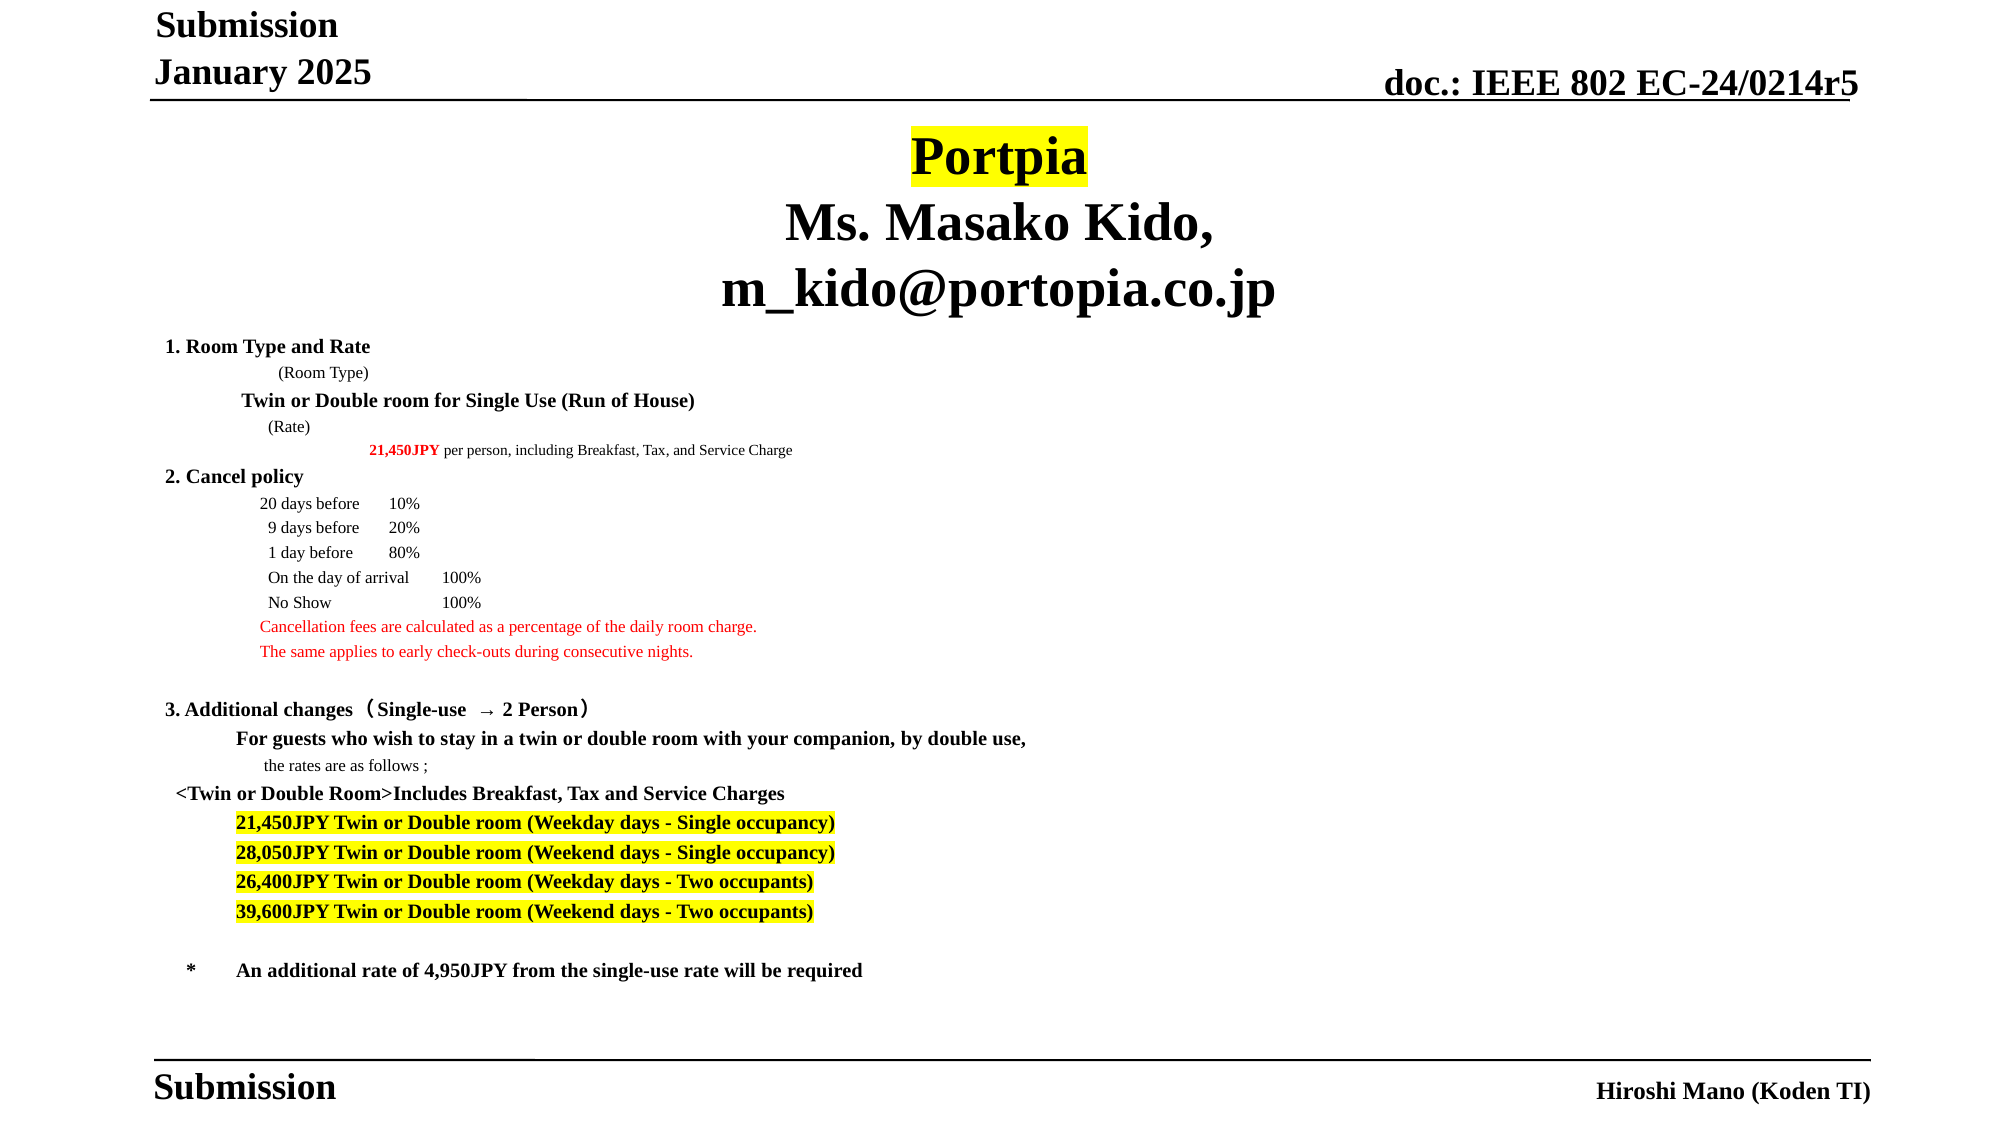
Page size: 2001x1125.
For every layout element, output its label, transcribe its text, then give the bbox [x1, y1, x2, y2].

list 1. Room Type and Rate (Room Type) Twin or Double room for Single Use (Run of House) (Rate) 21,450JPY per person, including Breakfast, Tax, and Service Charge 2. Cancel policy 20 days before 10% 9 days before 20% 1 day before 80% On the day of arrival 100% No Show 100% Cancellation fees are calculated as a percentage of the daily room charge. The same applies to early check-outs during consecutive nights. 3. Additional changes（Single-use → 2 Person） For guests who wish to stay in a twin or double room with your companion, by double use, the rates are as follows ; <Twin or Double Room>Includes Breakfast, Tax and Service Charges 21,450JPY Twin or Double room (Weekday days - Single occupancy) 28,050JPY Twin or Double room (Weekend days - Single occupancy) 26,400JPY Twin or Double room (Weekday days - Two occupants) 39,600JPY Twin or Double room (Weekend days - Two occupants) * An additional rate of 4,950JPY from the single-use rate will be required [149, 324, 1850, 1000]
title Portpia Ms. Masako Kido, m_kido@portopia.co.jp [150, 112, 1850, 324]
slide_number Submission [155, 0, 566, 45]
footer Hiroshi Mano (Koden TI) [1174, 1074, 1872, 1105]
